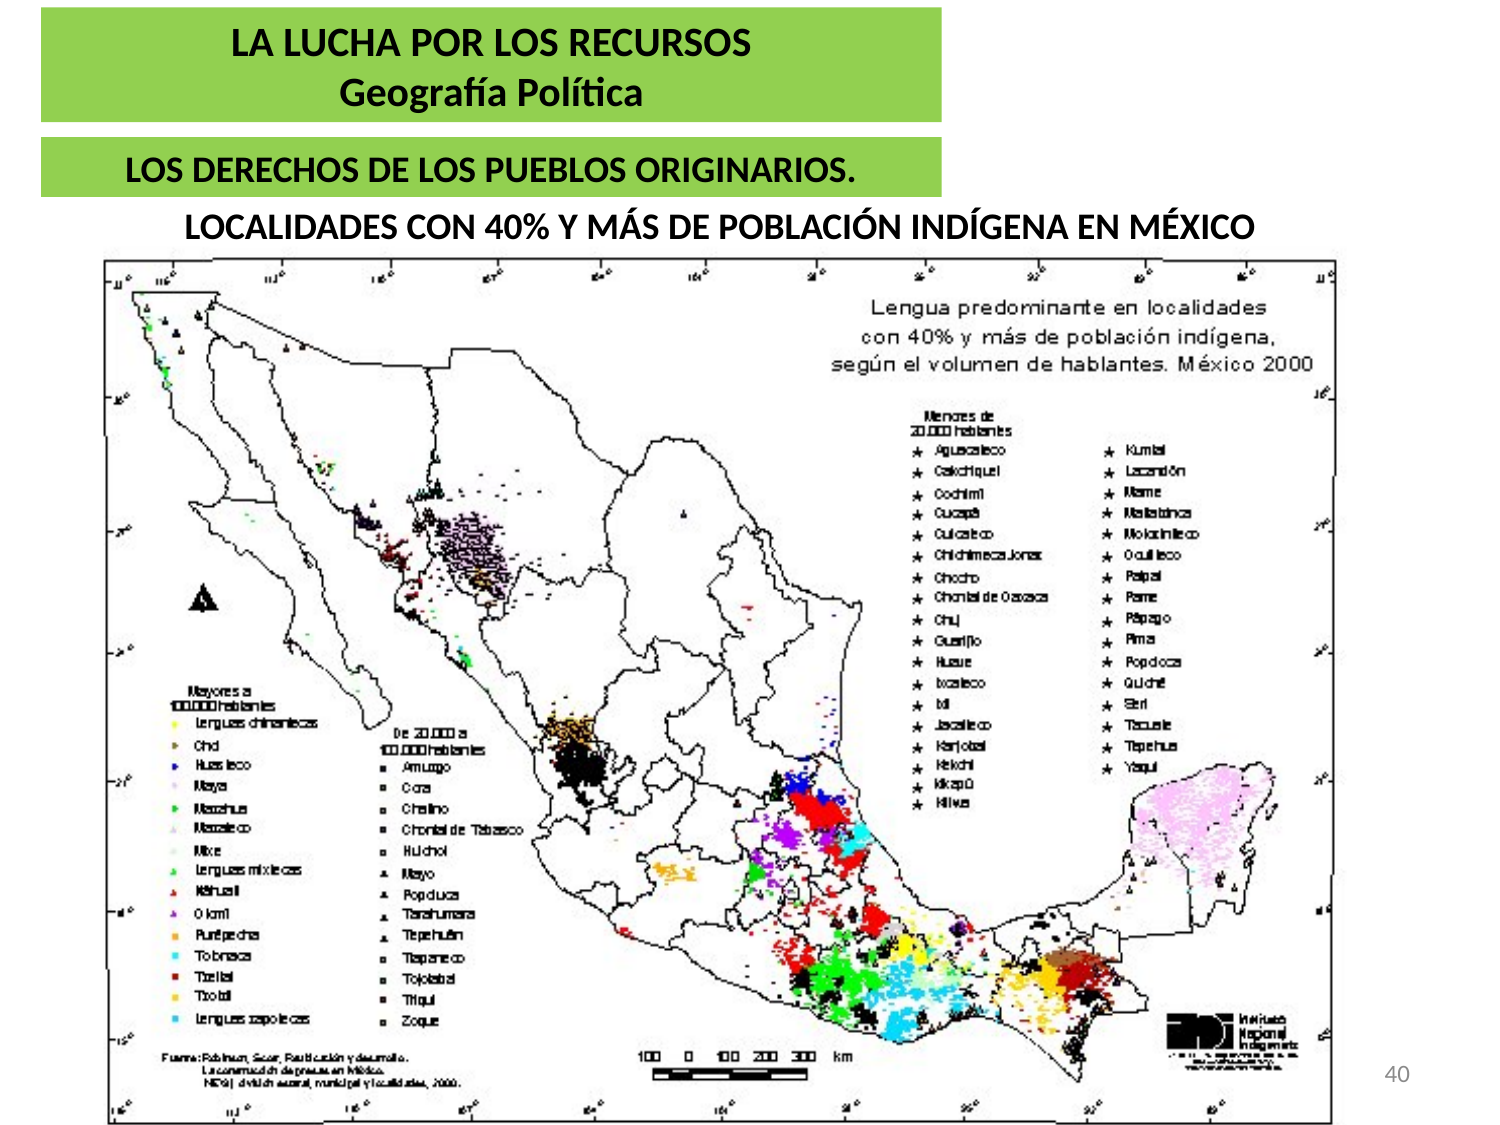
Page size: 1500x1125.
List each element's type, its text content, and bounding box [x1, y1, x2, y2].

picture [88, 231, 1353, 1125]
text_box LOCALIDADES CON 40% Y MÁS DE POBLACIÓN INDÍGENA EN MÉXICO [53, 194, 1388, 255]
text_box LA LUCHA POR LOS RECURSOS Geografía Política [41, 7, 942, 123]
slide_number 40 [1357, 1042, 1425, 1103]
text_box LOS DERECHOS DE LOS PUEBLOS ORIGINARIOS. [41, 137, 942, 197]
